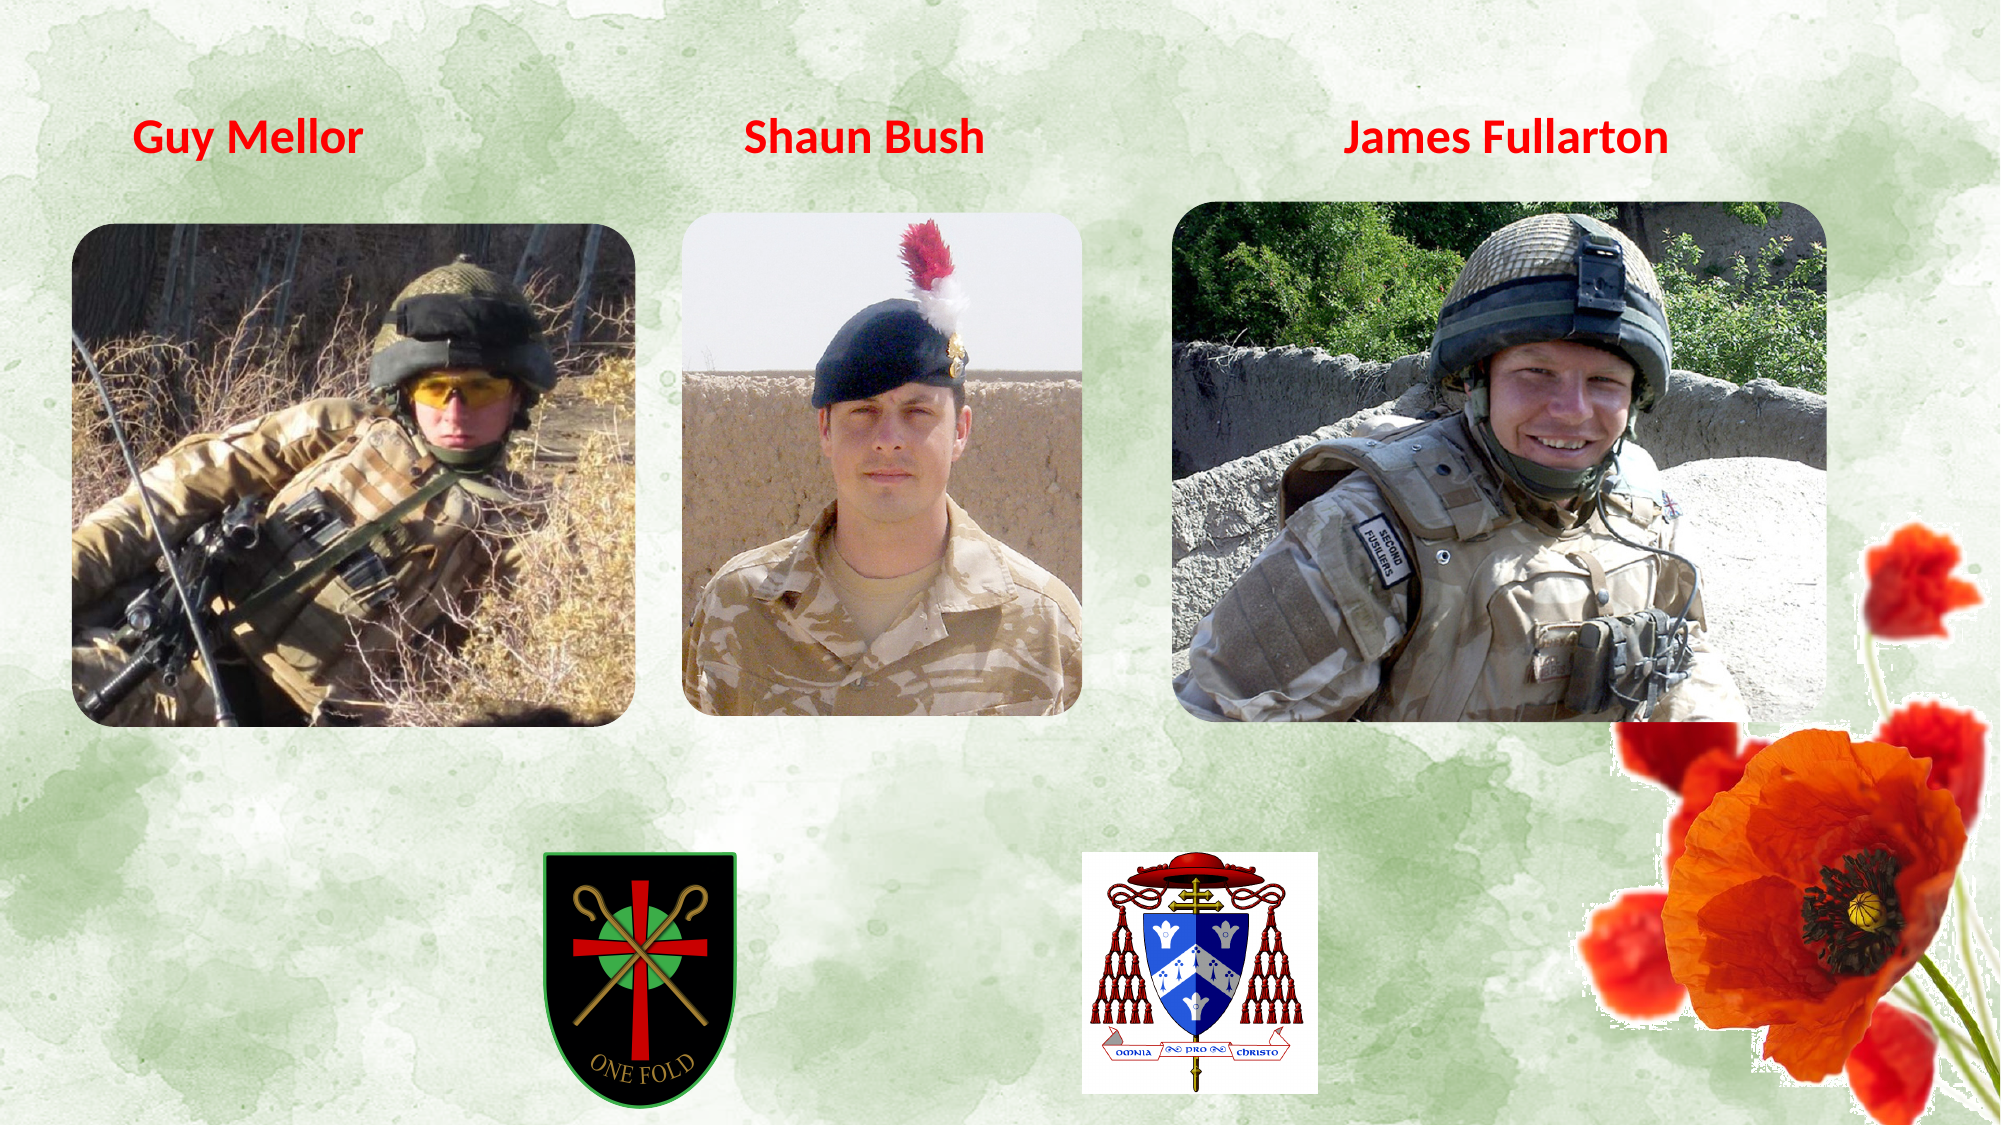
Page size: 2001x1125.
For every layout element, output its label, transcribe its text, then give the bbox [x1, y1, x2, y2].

picture [0, 0, 2001, 1125]
text_box Guy Mellor Shaun Bush James Fullarton [0, 84, 1874, 219]
